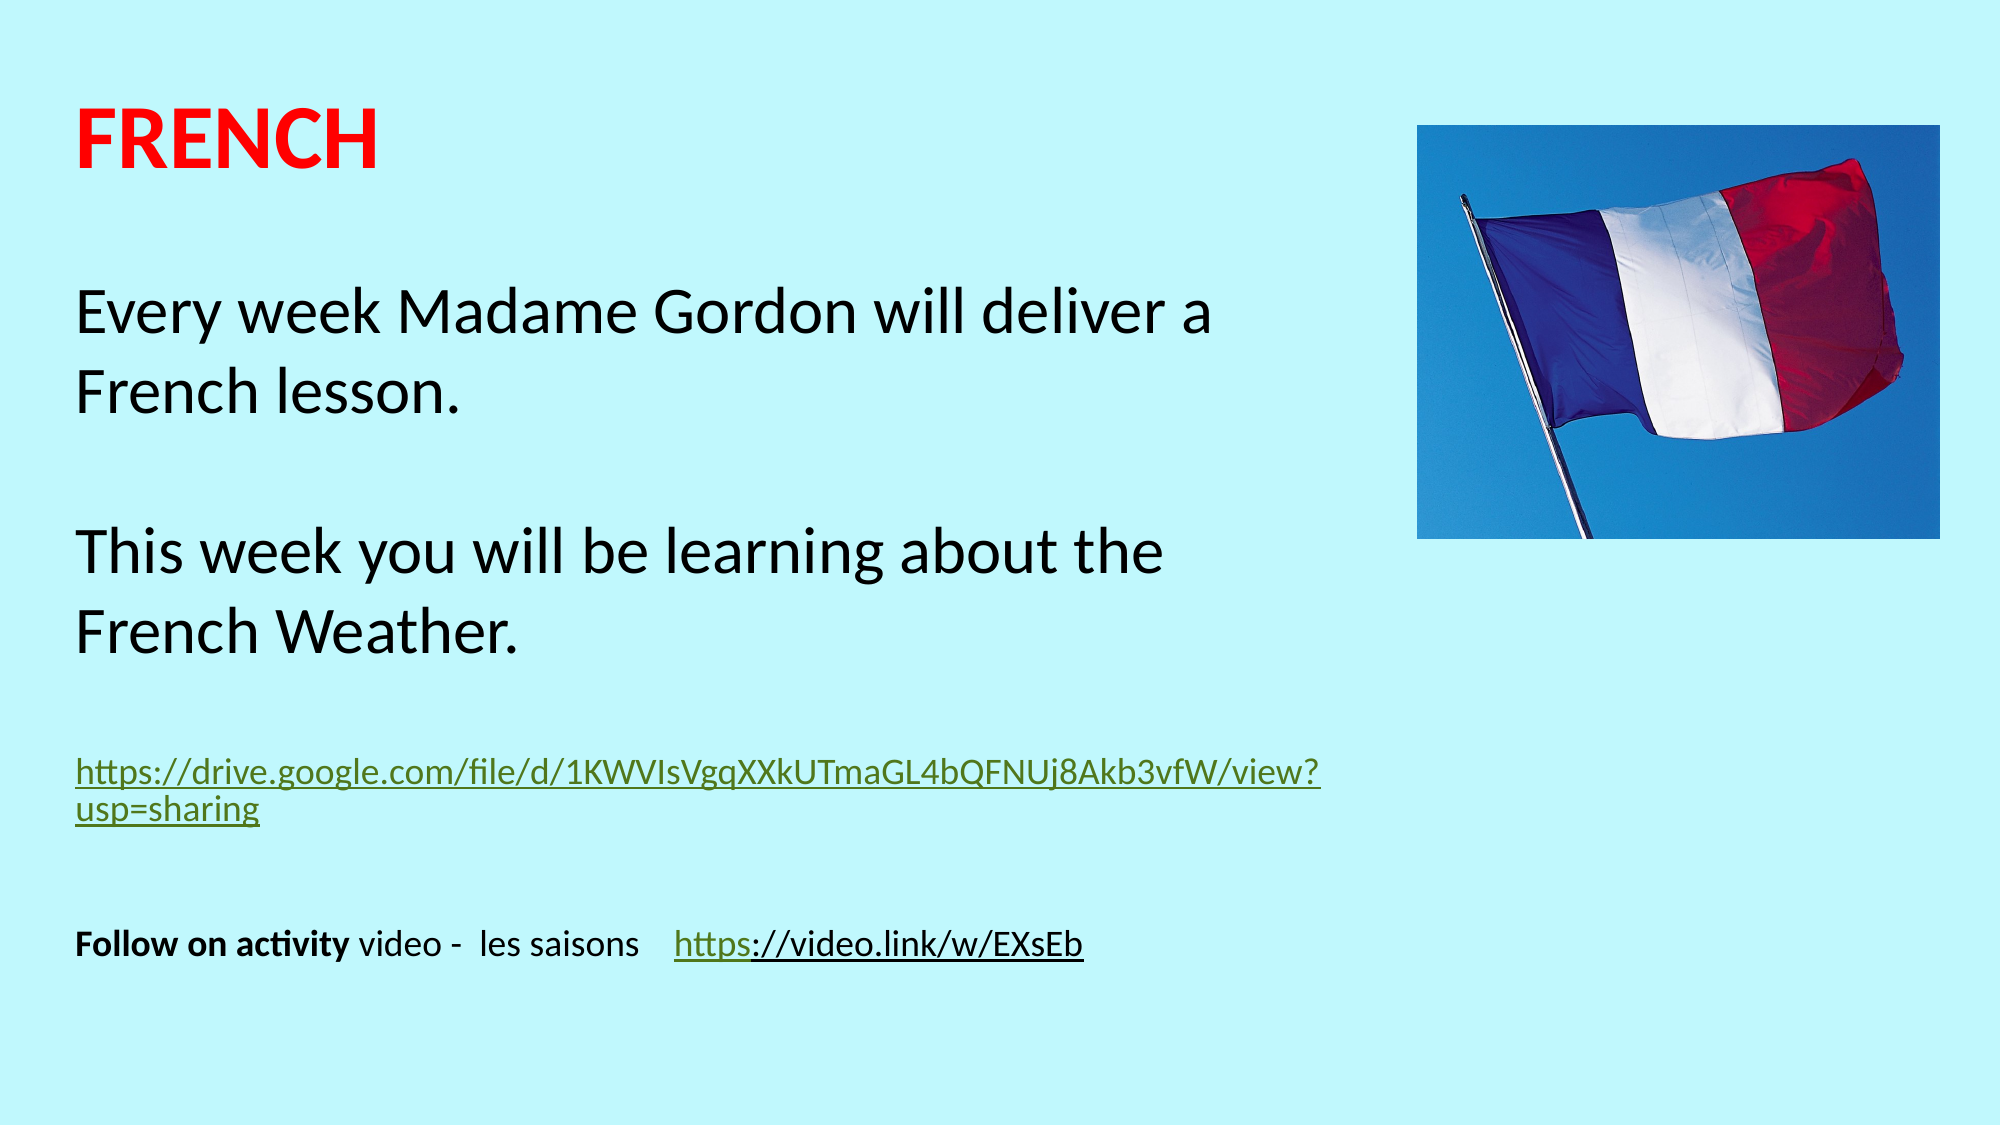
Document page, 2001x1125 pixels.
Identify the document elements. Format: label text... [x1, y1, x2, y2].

picture [1417, 125, 1940, 539]
text_box FRENCH Every week Madame Gordon will deliver a French lesson. This week you will be learning about the French Weather. https://drive.google.com/file/d/1KWVIsVgqXXkUTmaGL4bQFNUj8Akb3vfW/view?usp=sharing Follow on activity video - les saisons https://video.link/w/EXsEb [60, 69, 1352, 1070]
